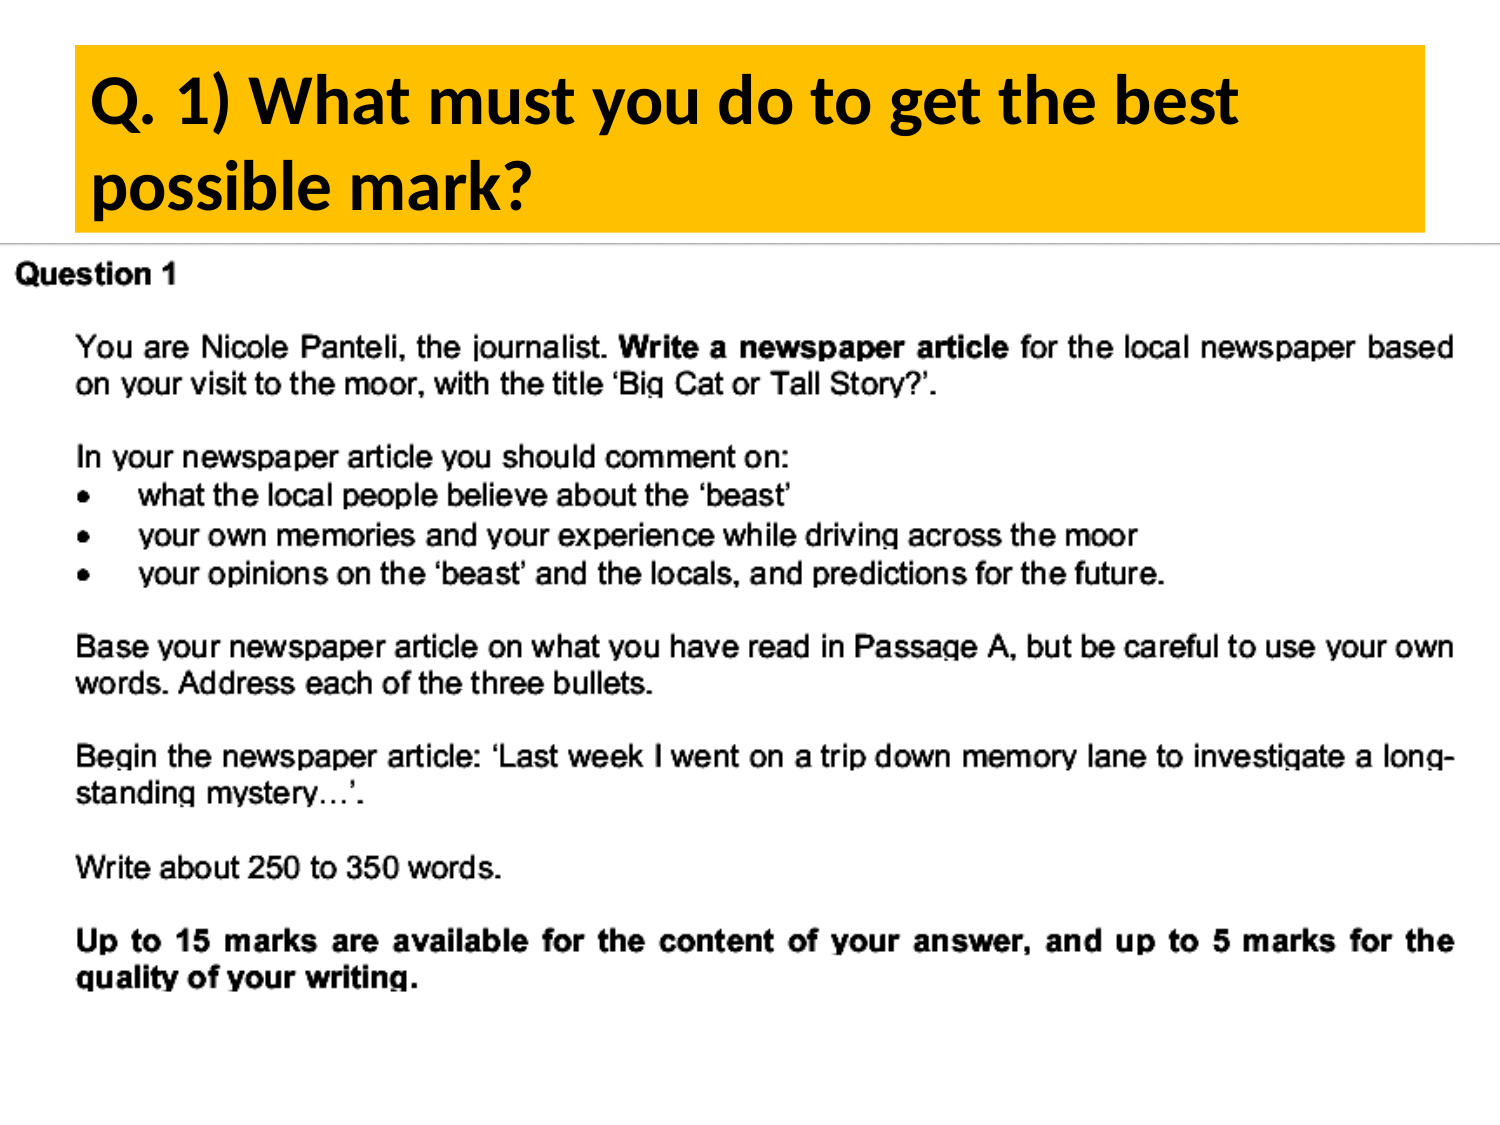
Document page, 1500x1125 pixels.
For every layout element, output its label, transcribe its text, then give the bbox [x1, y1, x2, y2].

title Q. 1) What must you do to get the best possible mark? [75, 45, 1425, 233]
picture [0, 243, 1500, 1034]
